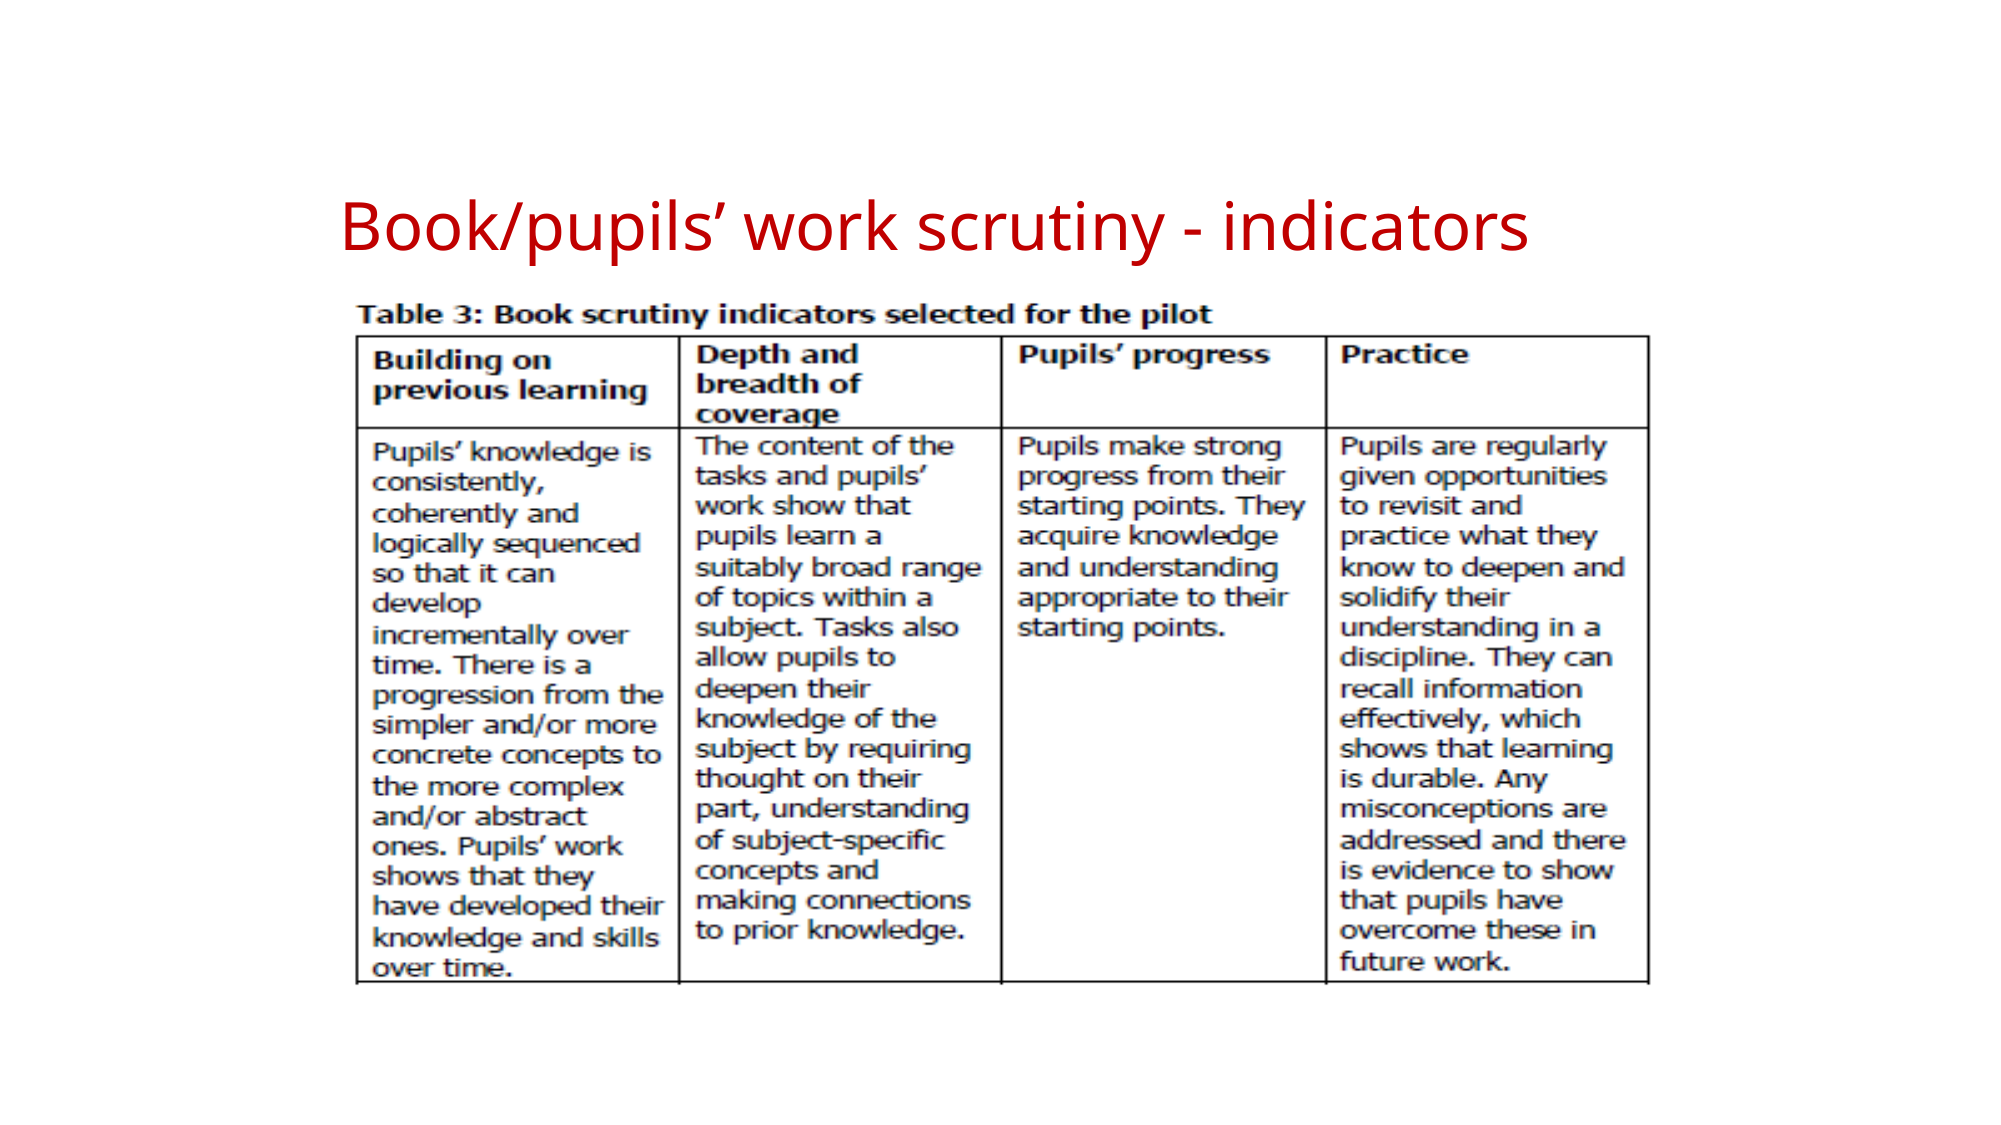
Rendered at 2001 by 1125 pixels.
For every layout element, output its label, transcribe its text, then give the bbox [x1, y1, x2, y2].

picture [324, 290, 1680, 1005]
title Book/pupils’ work scrutiny - indicators [324, 167, 1675, 290]
